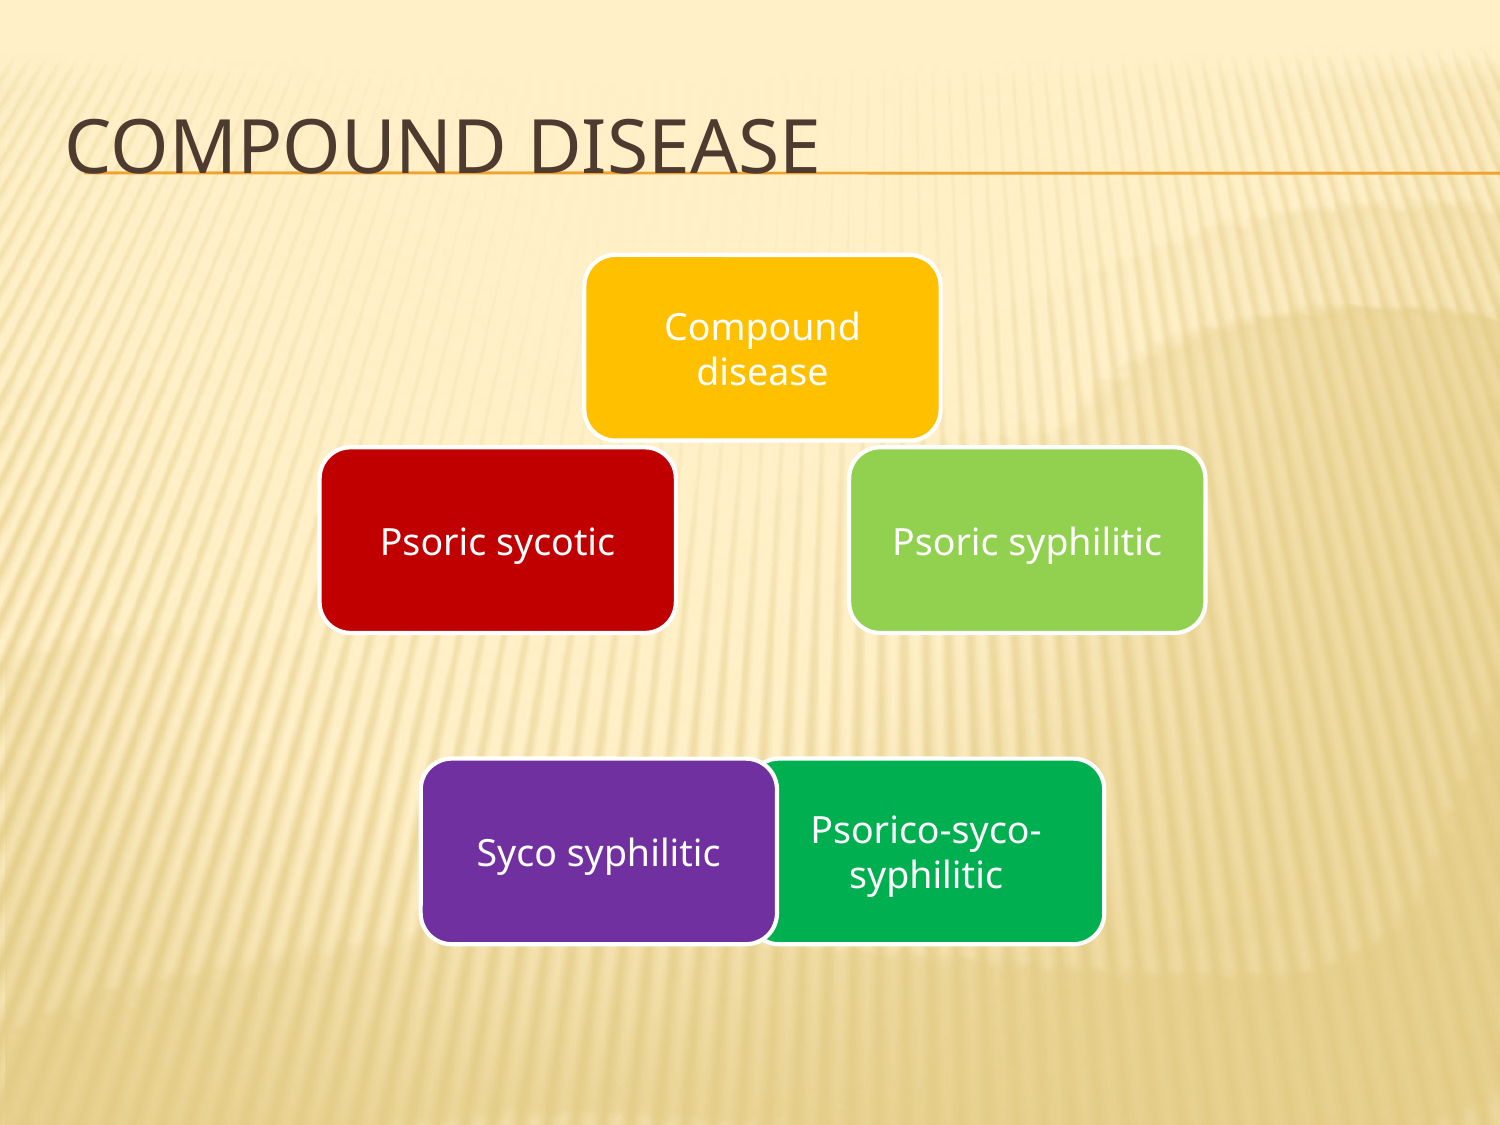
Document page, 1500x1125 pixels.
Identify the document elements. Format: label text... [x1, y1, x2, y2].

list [49, 254, 1476, 998]
title Compound disease [50, 75, 1475, 213]
